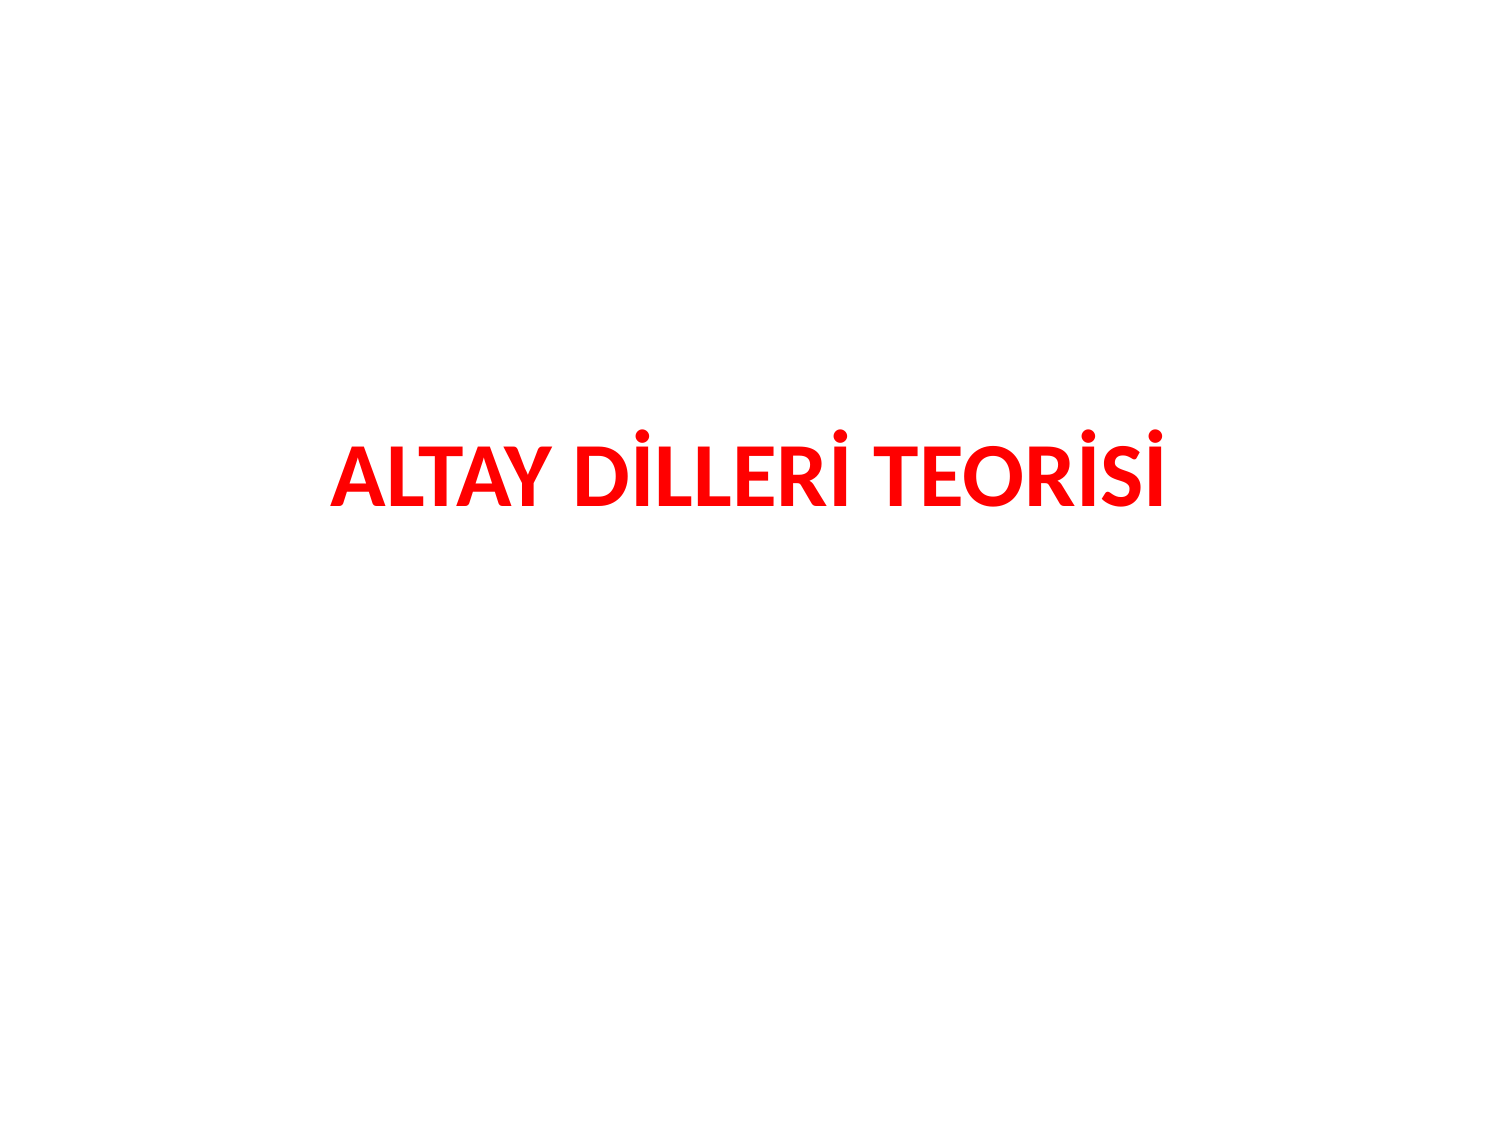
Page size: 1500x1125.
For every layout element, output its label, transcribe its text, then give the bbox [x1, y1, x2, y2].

title ALTAY DİLLERİ TEORİSİ [112, 349, 1388, 591]
